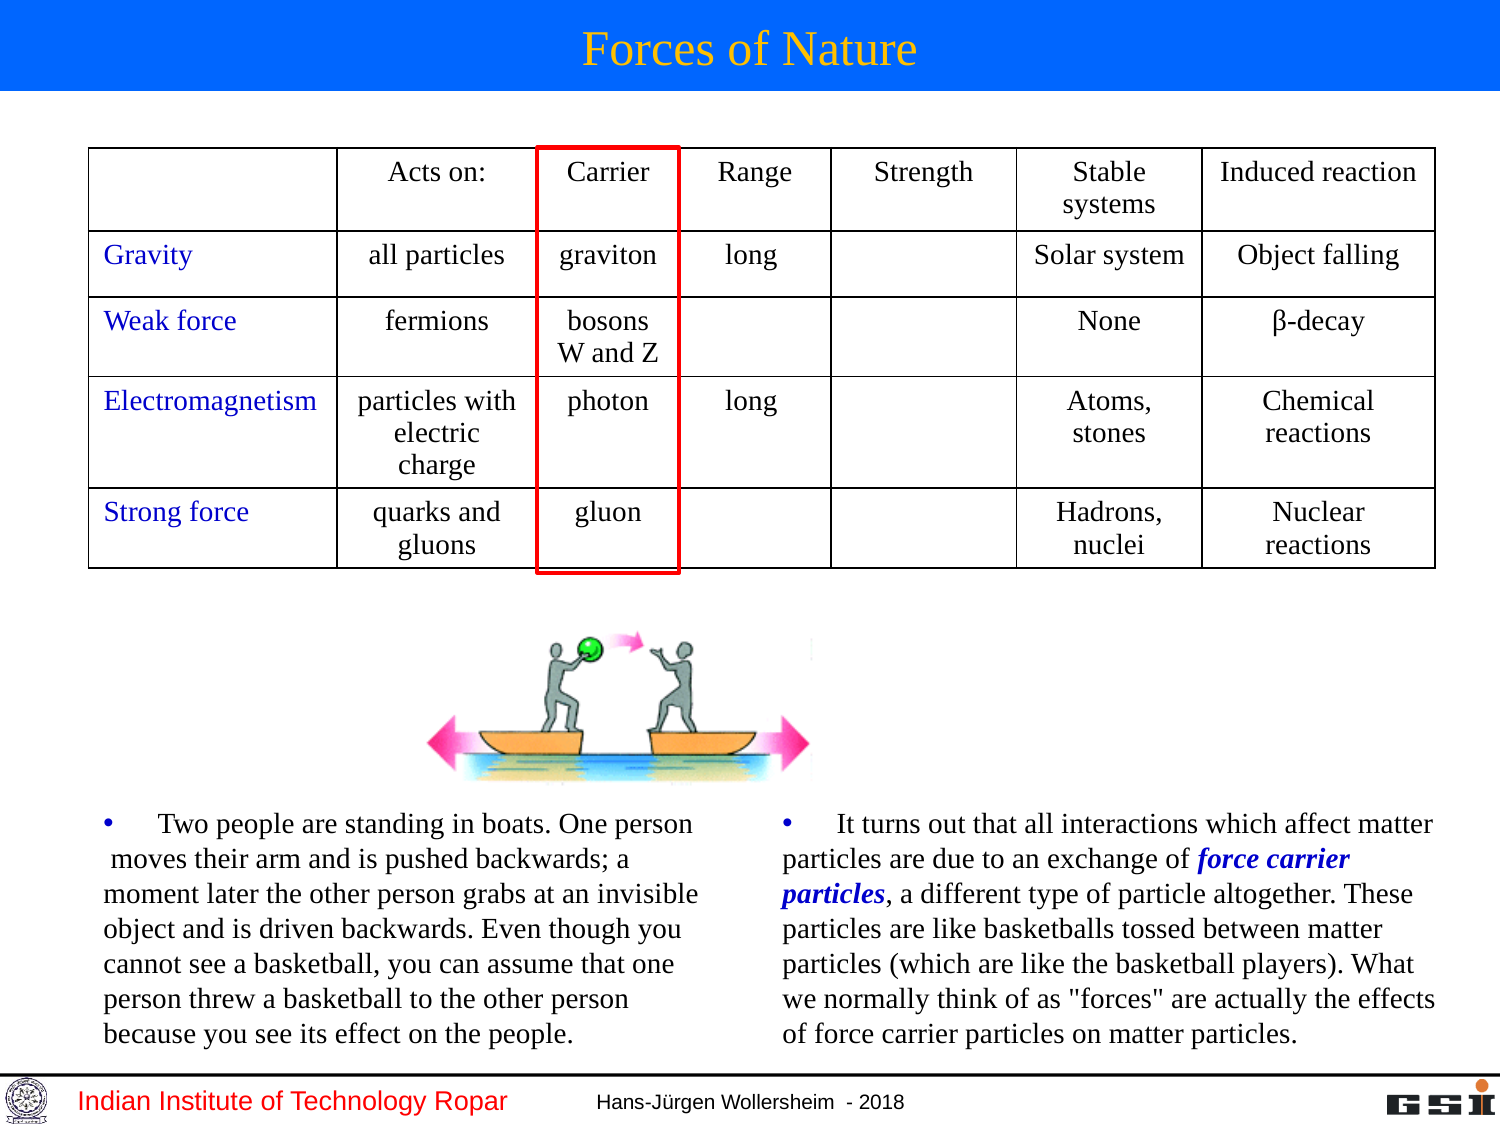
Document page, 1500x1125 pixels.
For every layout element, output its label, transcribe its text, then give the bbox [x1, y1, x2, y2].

text_box It turns out that all interactions which affect matter particles are due to an exchange of force carrier particles, a different type of particle altogether. These particles are like basketballs tossed between matter particles (which are like the basketball players). What we normally think of as "forces" are actually the effects of force carrier particles on matter particles. [767, 797, 1465, 1057]
picture [1387, 1079, 1495, 1115]
title Forces of Nature [0, 0, 1500, 91]
text_box [535, 145, 681, 575]
picture [5, 1077, 47, 1124]
text_box Two people are standing in boats. One person moves their arm and is pushed backwards; a moment later the other person grabs at an invisible object and is driven backwards. Even though you cannot see a basketball, you can assume that one person threw a basketball to the other person because you see its effect on the people. [88, 797, 715, 1057]
picture [413, 619, 825, 793]
